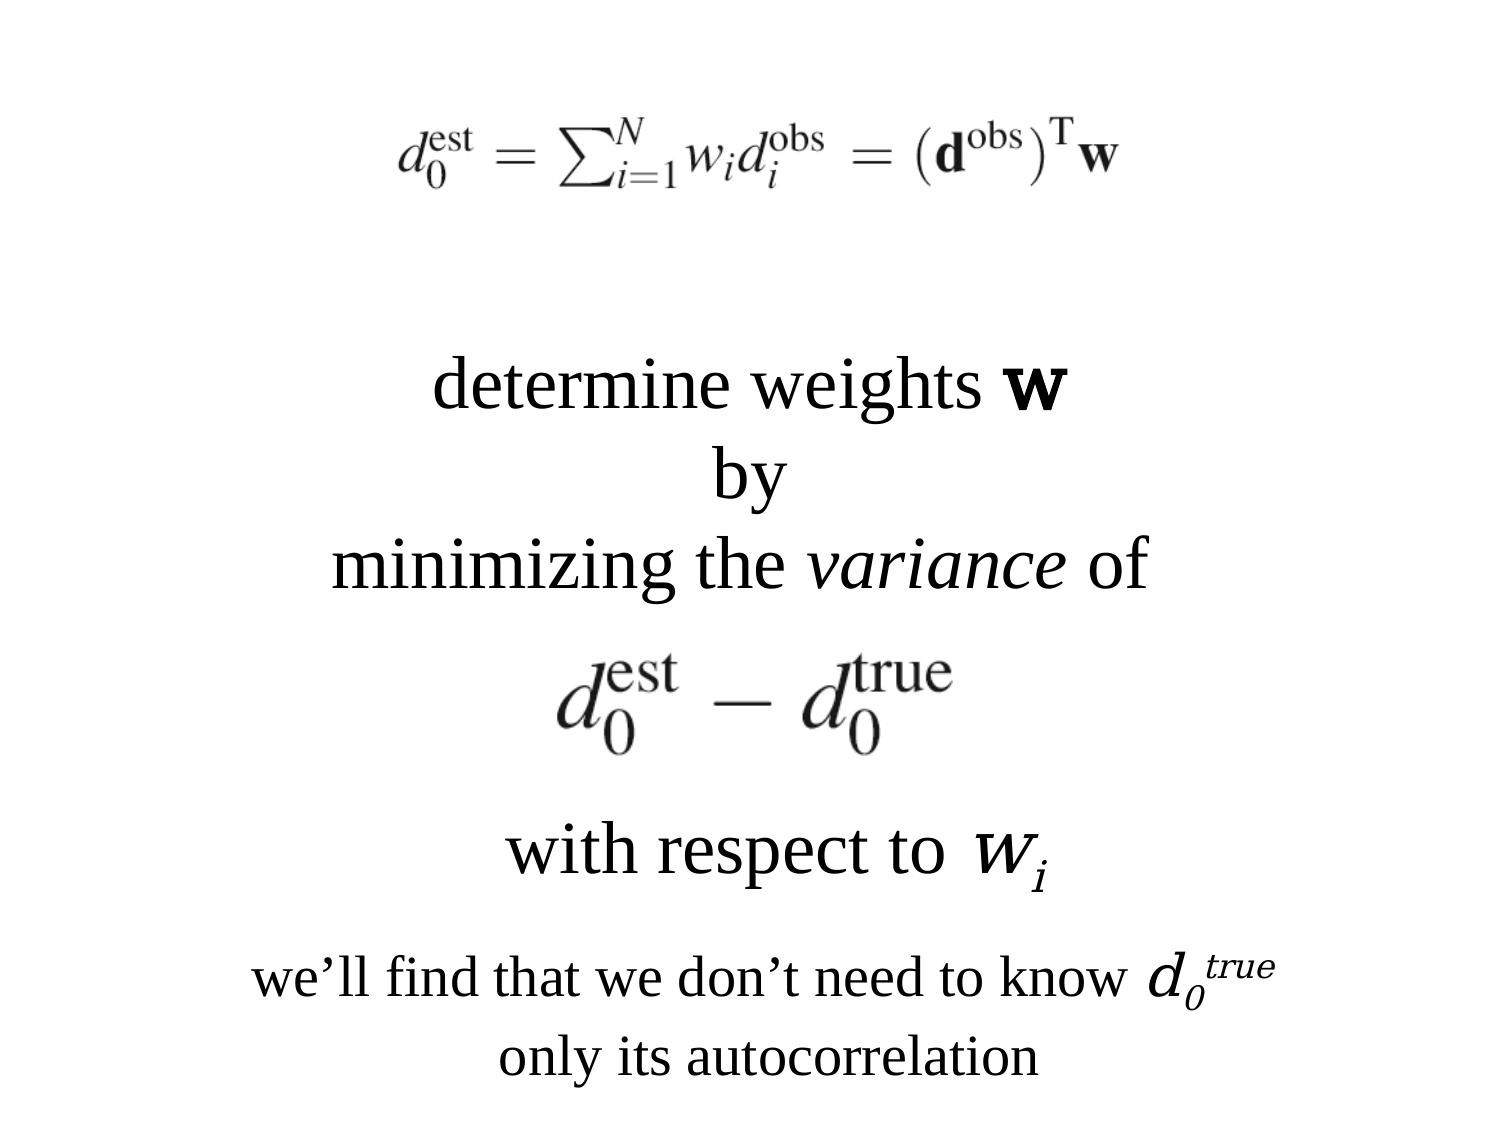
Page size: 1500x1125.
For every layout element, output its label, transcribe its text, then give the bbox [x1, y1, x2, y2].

text_box with respect to wi [99, 774, 1450, 925]
text_box determine weights w by minimizing the variance of [74, 249, 1425, 688]
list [337, 87, 1163, 236]
text_box we’ll find that we don’t need to know d0true only its autocorrelation [87, 937, 1438, 1088]
picture [549, 637, 963, 776]
